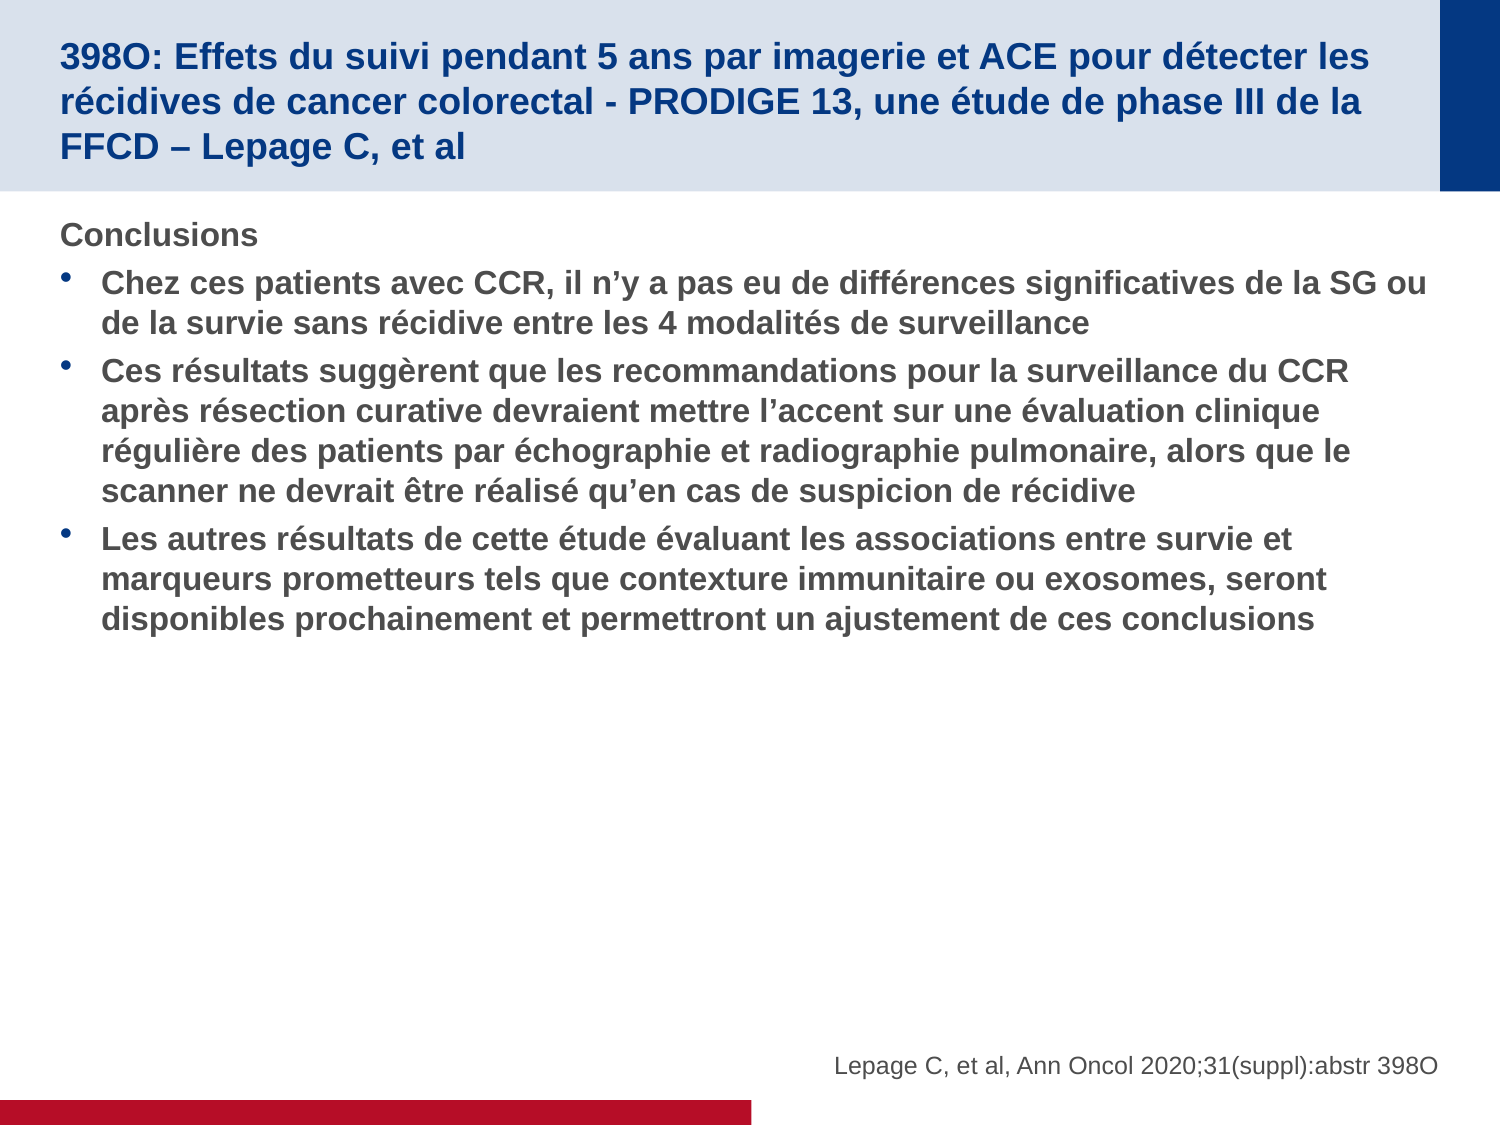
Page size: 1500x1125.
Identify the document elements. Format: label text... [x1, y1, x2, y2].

list Conclusions Chez ces patients avec CCR, il n’y a pas eu de différences significatives de la SG ou de la survie sans récidive entre les 4 modalités de surveillance Ces résultats suggèrent que les recommandations pour la surveillance du CCR après résection curative devraient mettre l’accent sur une évaluation clinique régulière des patients par échographie et radiographie pulmonaire, alors que le scanner ne devrait être réalisé qu’en cas de suspicion de récidive Les autres résultats de cette étude évaluant les associations entre survie et marqueurs prometteurs tels que contexture immunitaire ou exosomes, seront disponibles prochainement et permettront un ajustement de ces conclusions [59, 205, 1441, 985]
title 398O: Effets du suivi pendant 5 ans par imagerie et ACE pour détecter les récidives de cancer colorectal - PRODIGE 13, une étude de phase III de la FFCD – Lepage C, et al [59, 29, 1412, 162]
list Lepage C, et al, Ann Oncol 2020;31(suppl):abstr 398O [762, 999, 1441, 1080]
